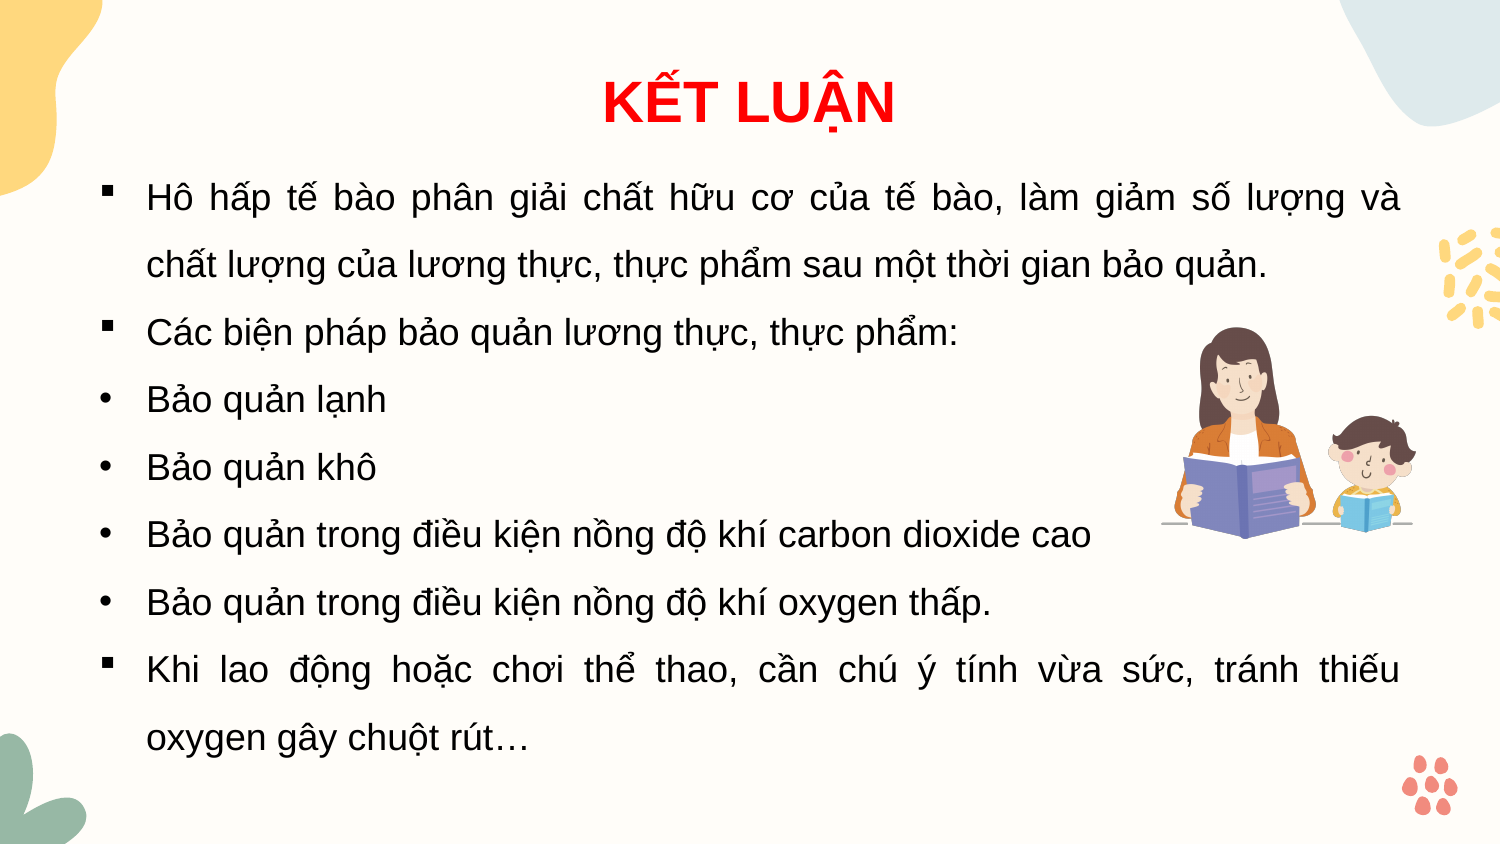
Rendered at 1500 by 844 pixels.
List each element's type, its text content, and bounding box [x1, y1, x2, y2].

text_box Hô hấp tế bào phân giải chất hữu cơ của tế bào, làm giảm số lượng và chất lượng của lương thực, thực phẩm sau một thời gian bảo quản. Các biện pháp bảo quản lương thực, thực phẩm: Bảo quản lạnh Bảo quản khô Bảo quản trong điều kiện nồng độ khí carbon dioxide cao Bảo quản trong điều kiện nồng độ khí oxygen thấp. Khi lao động hoặc chơi thể thao, cần chú ý tính vừa sức, tránh thiếu oxygen gây chuột rút… [84, 143, 1416, 766]
text_box KẾT LUẬN [540, 57, 960, 142]
picture [1160, 325, 1416, 539]
